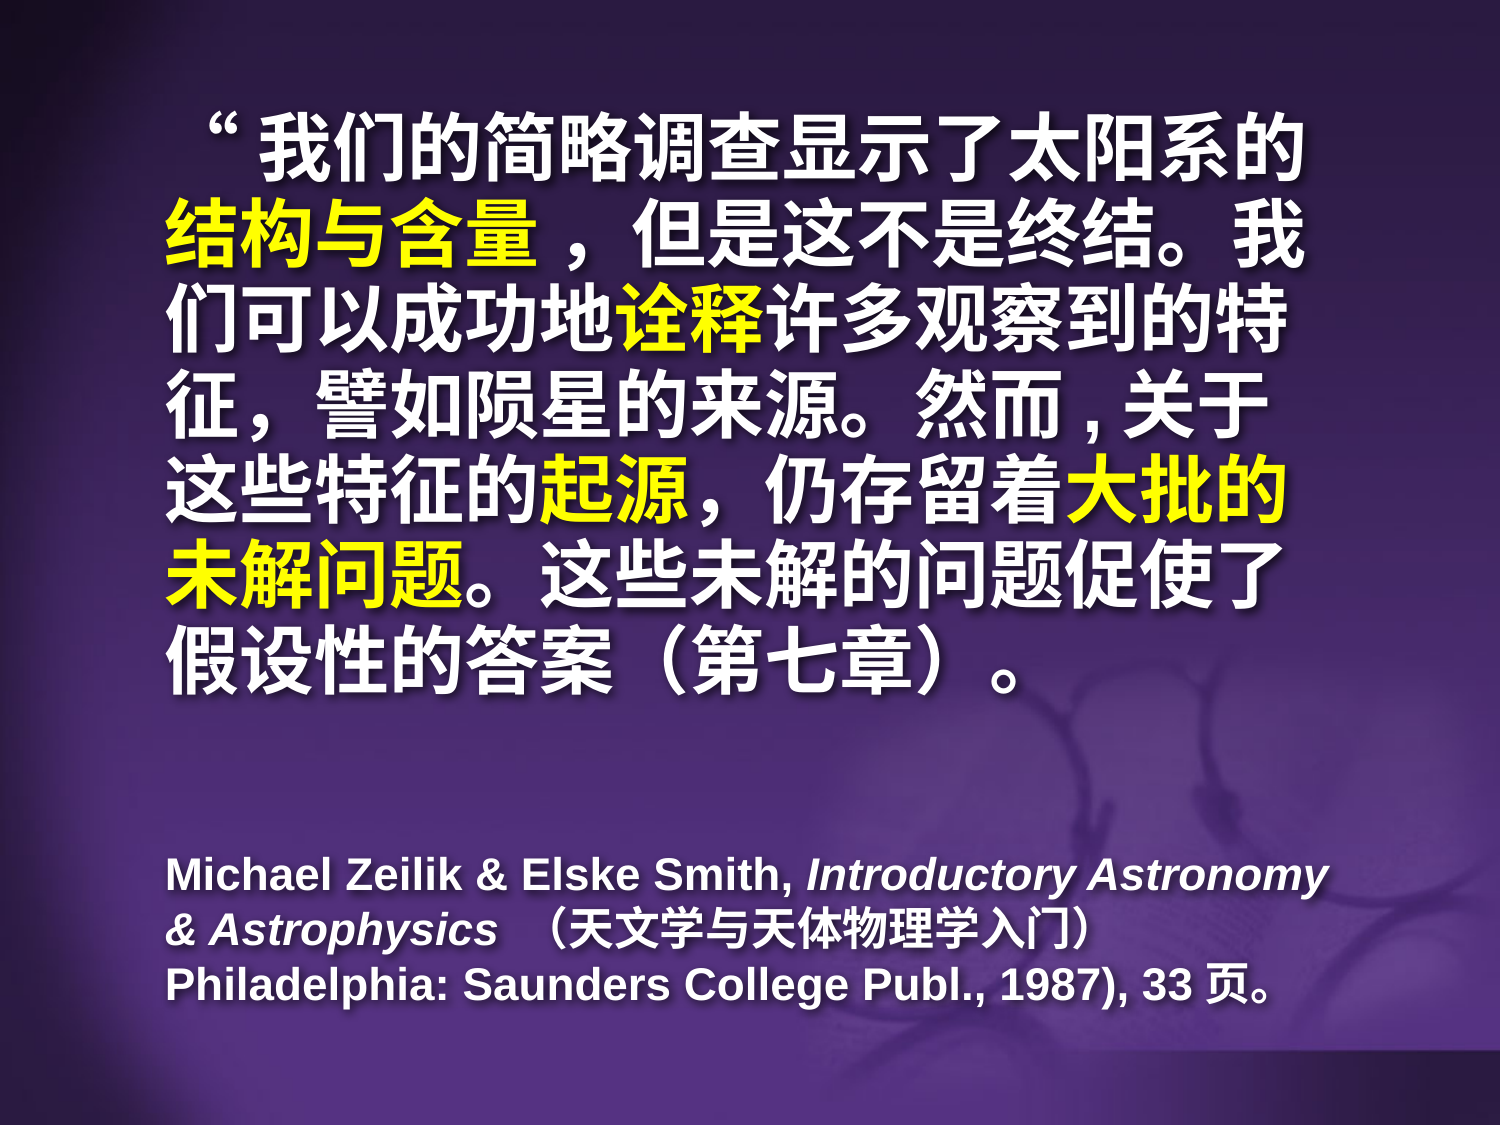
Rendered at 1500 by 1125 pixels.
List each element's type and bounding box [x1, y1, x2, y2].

list [0, 0, 1500, 1125]
